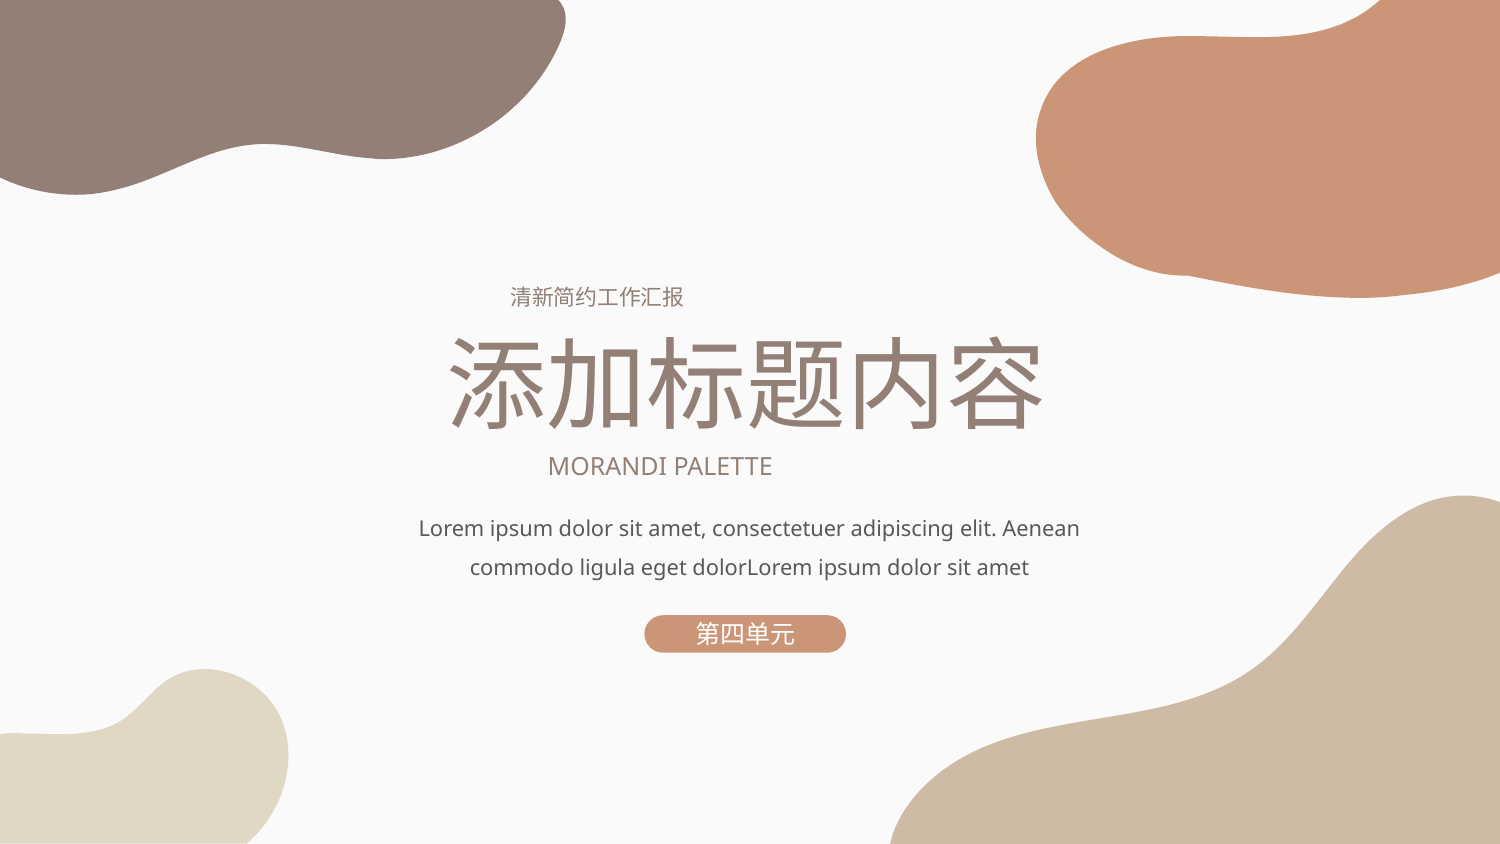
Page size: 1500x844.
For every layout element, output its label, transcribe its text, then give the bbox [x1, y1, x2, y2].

text_box 清新简约工作汇报 [495, 275, 987, 317]
text_box 第四单元 [643, 614, 848, 654]
text_box [1035, 0, 1500, 298]
text_box [0, 0, 567, 196]
text_box [890, 495, 1500, 844]
text_box MORANDI PALETTE [533, 443, 950, 489]
text_box 添加标题内容 [431, 314, 1062, 450]
text_box Lorem ipsum dolor sit amet, consectetuer adipiscing elit. Aenean commodo ligula eget dolorLorem ipsum dolor sit amet [393, 493, 1107, 588]
text_box [0, 668, 290, 844]
